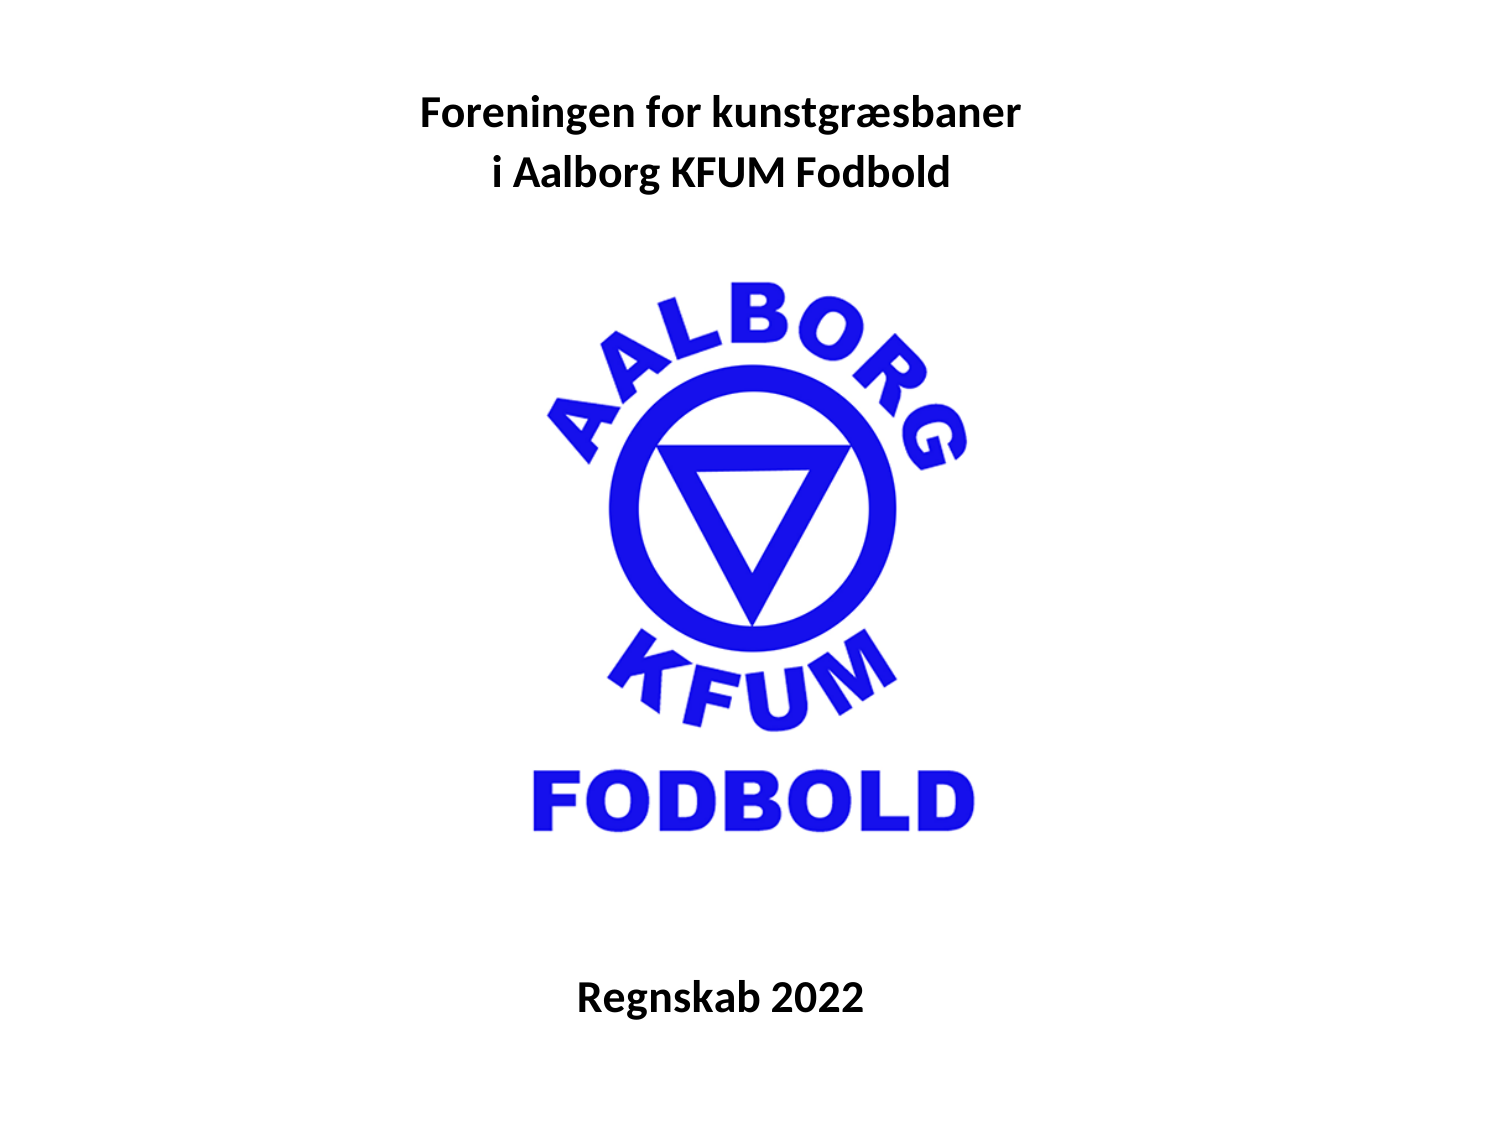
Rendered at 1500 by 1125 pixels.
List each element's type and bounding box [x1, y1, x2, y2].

picture [324, 89, 1118, 1036]
